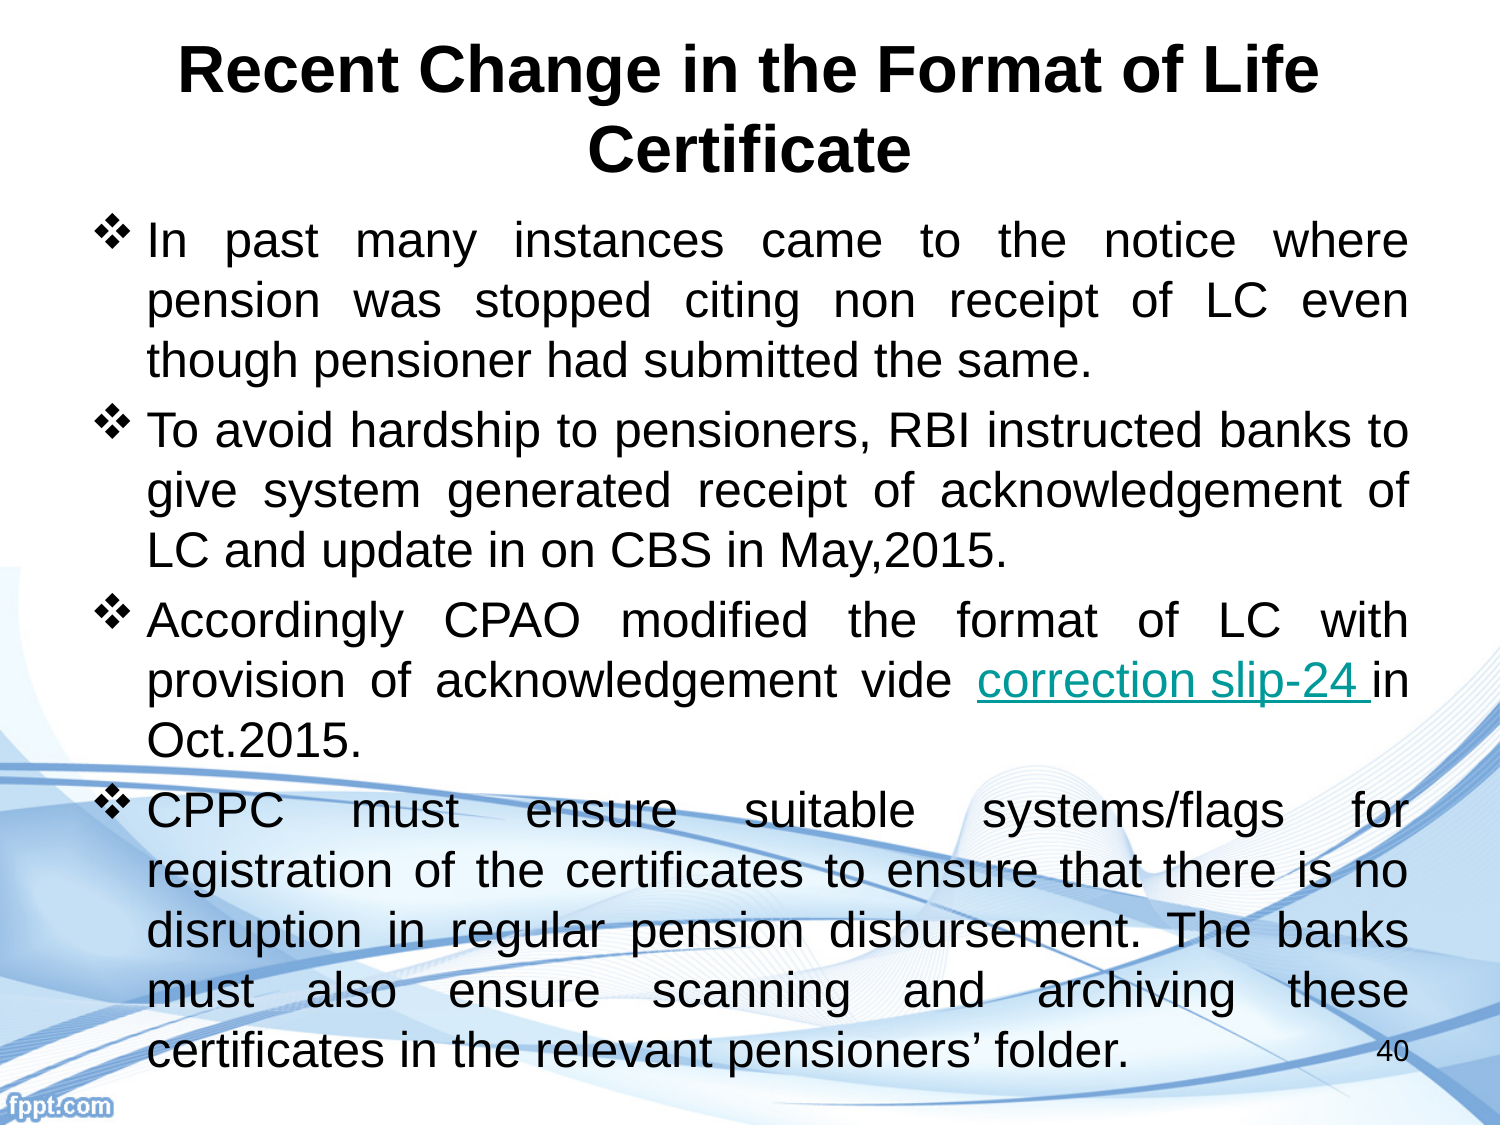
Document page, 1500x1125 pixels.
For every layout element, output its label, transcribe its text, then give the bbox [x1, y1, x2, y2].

picture [0, 0, 1500, 1125]
slide_number 40 [1074, 1024, 1426, 1103]
list In past many instances came to the notice where pension was stopped citing non receipt of LC even though pensioner had submitted the same. To avoid hardship to pensioners, RBI instructed banks to give system generated receipt of acknowledgement of LC and update in on CBS in May,2015. Accordingly CPAO modified the format of LC with provision of acknowledgement vide correction slip-24 in Oct.2015. CPPC must ensure suitable systems/flags for registration of the certificates to ensure that there is no disruption in regular pension disbursement. The banks must also ensure scanning and archiving these certificates in the relevant pensioners’ folder. [74, 199, 1426, 1006]
title Recent Change in the Format of Life Certificate [74, 24, 1426, 188]
